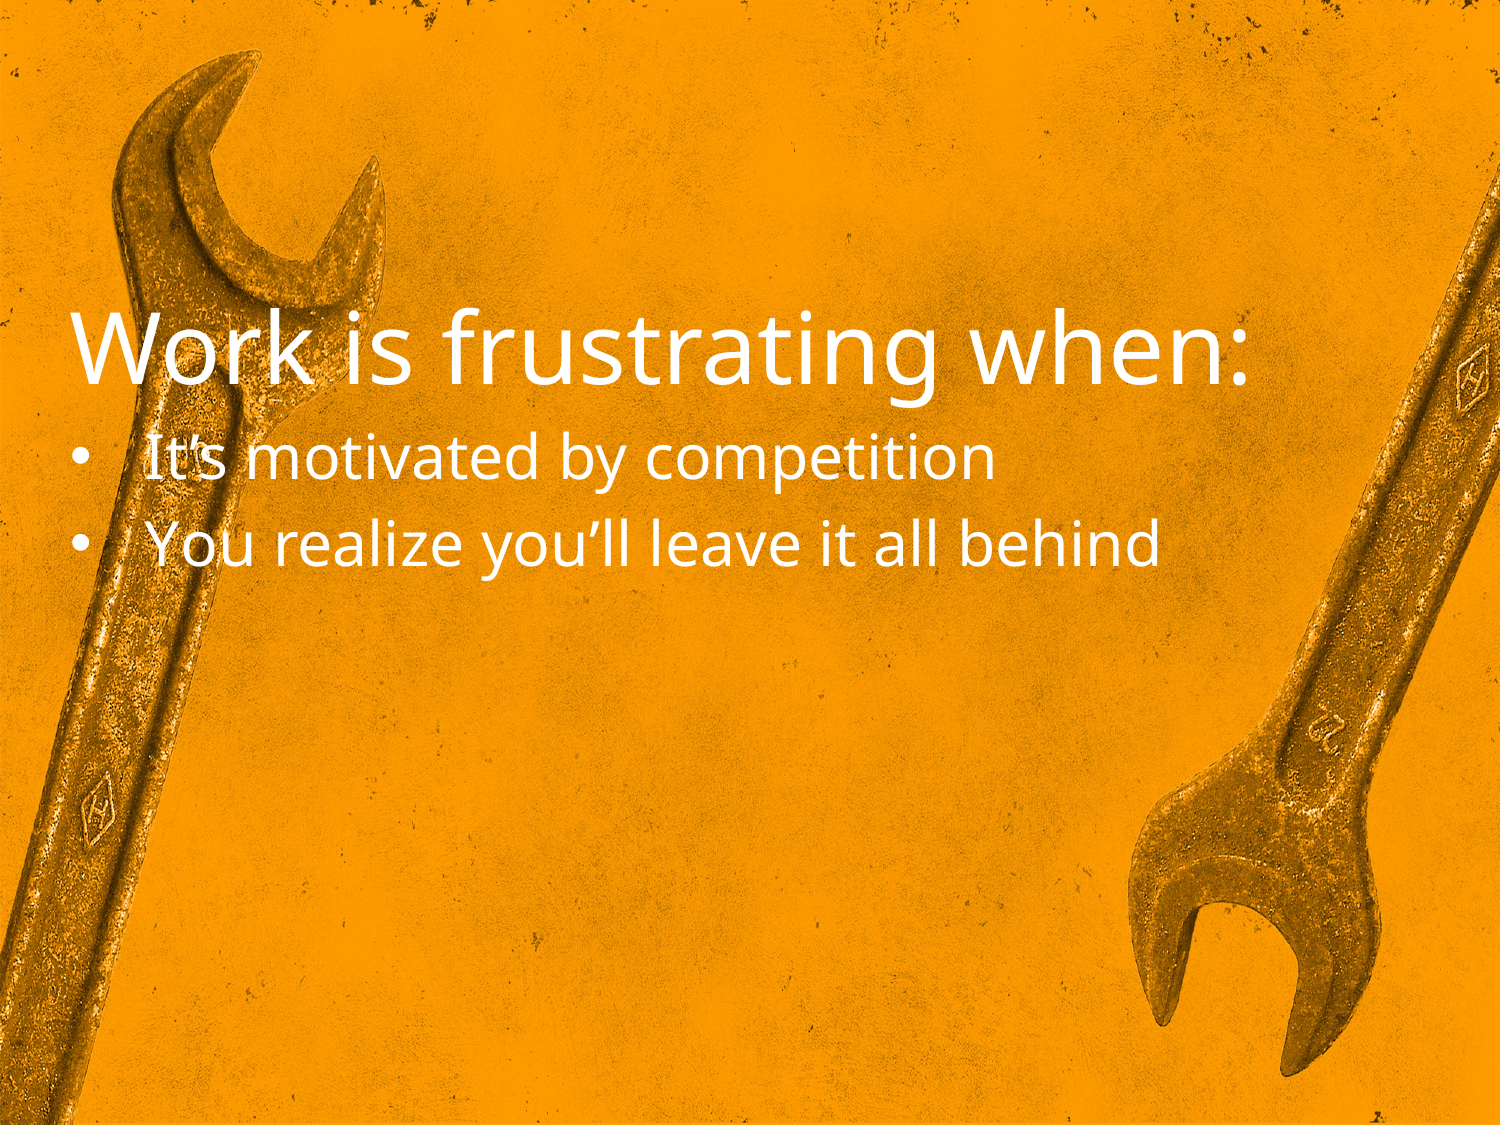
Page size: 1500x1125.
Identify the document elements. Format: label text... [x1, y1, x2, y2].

list Work is frustrating when: It’s motivated by competition You realize you’ll leave it all behind [54, 96, 1446, 1030]
picture [0, 0, 1500, 1125]
